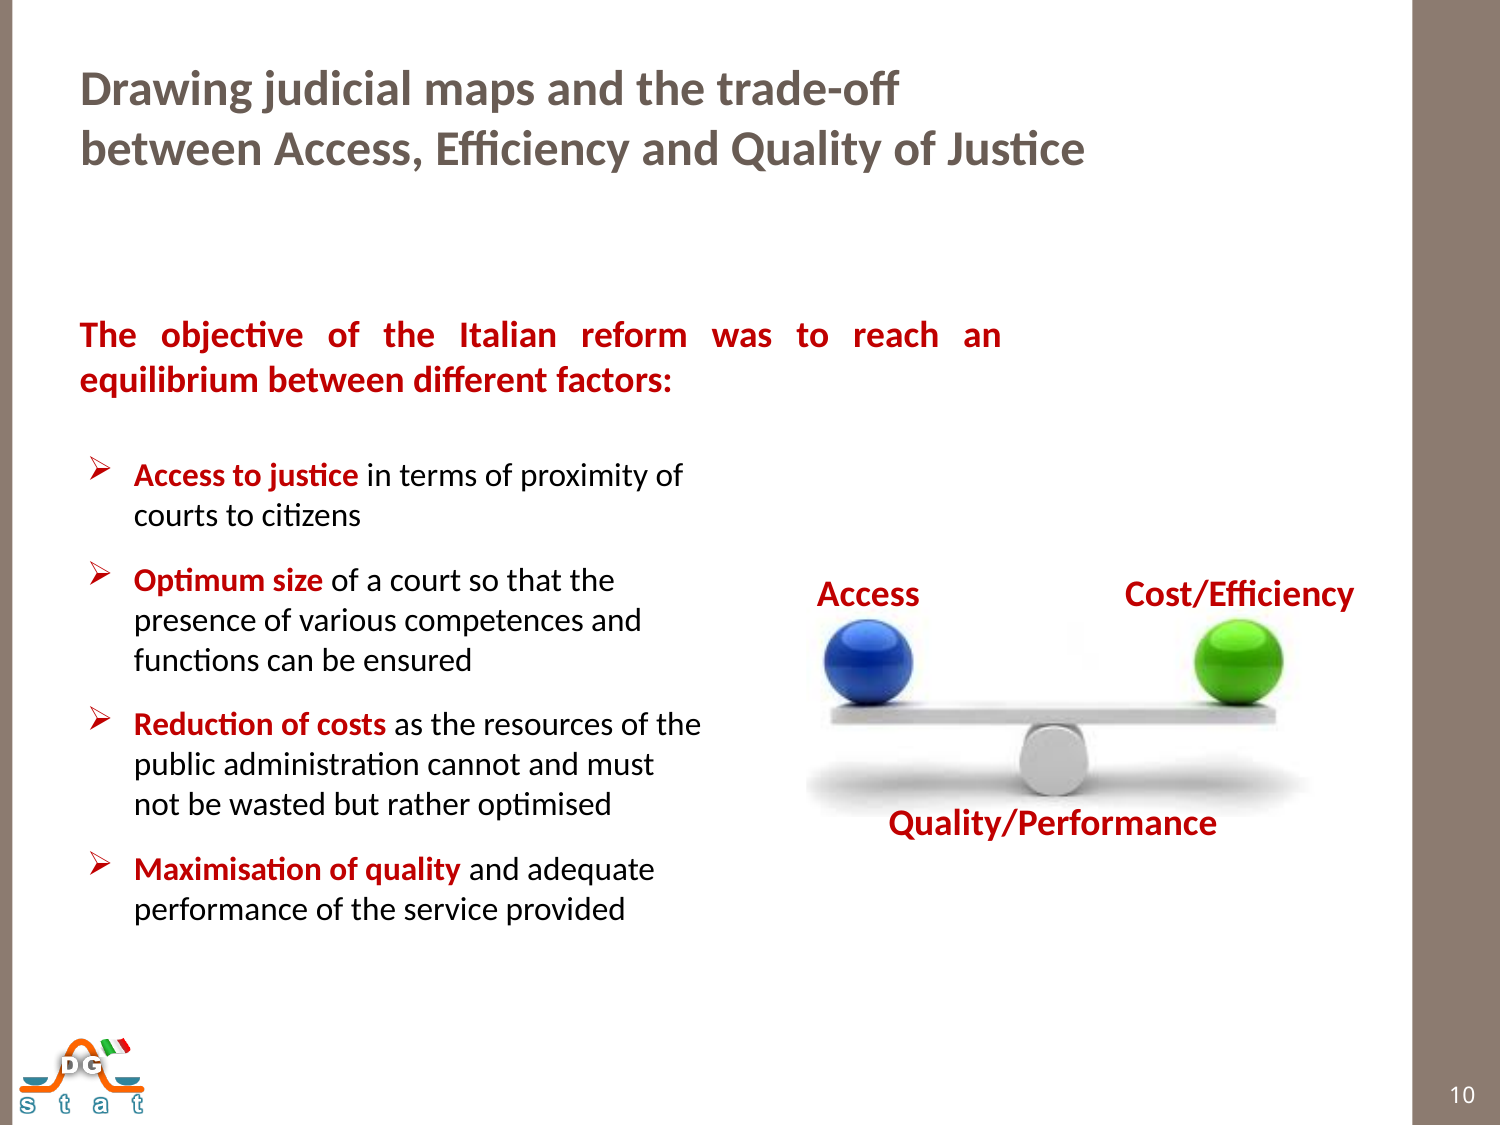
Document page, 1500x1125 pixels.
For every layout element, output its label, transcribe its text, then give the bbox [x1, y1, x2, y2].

picture [806, 538, 1324, 817]
text_box The objective of the Italian reform was to reach an equilibrium between different factors: [64, 302, 1018, 408]
picture [17, 1037, 145, 1114]
text_box Drawing judicial maps and the trade-off between Access, Efficiency and Quality of Justice [65, 48, 1102, 183]
slide_number 10 [1430, 1070, 1495, 1122]
text_box Access to justice in terms of proximity of courts to citizens Optimum size of a court so that the presence of various competences and functions can be ensured Reduction of costs as the resources of the public administration cannot and must not be wasted but rather optimised Maximisation of quality and adequate performance of the service provided [72, 445, 720, 935]
text_box Cost/Efficiency [1331, 561, 1370, 621]
text_box Quality/Performance [873, 831, 1234, 851]
